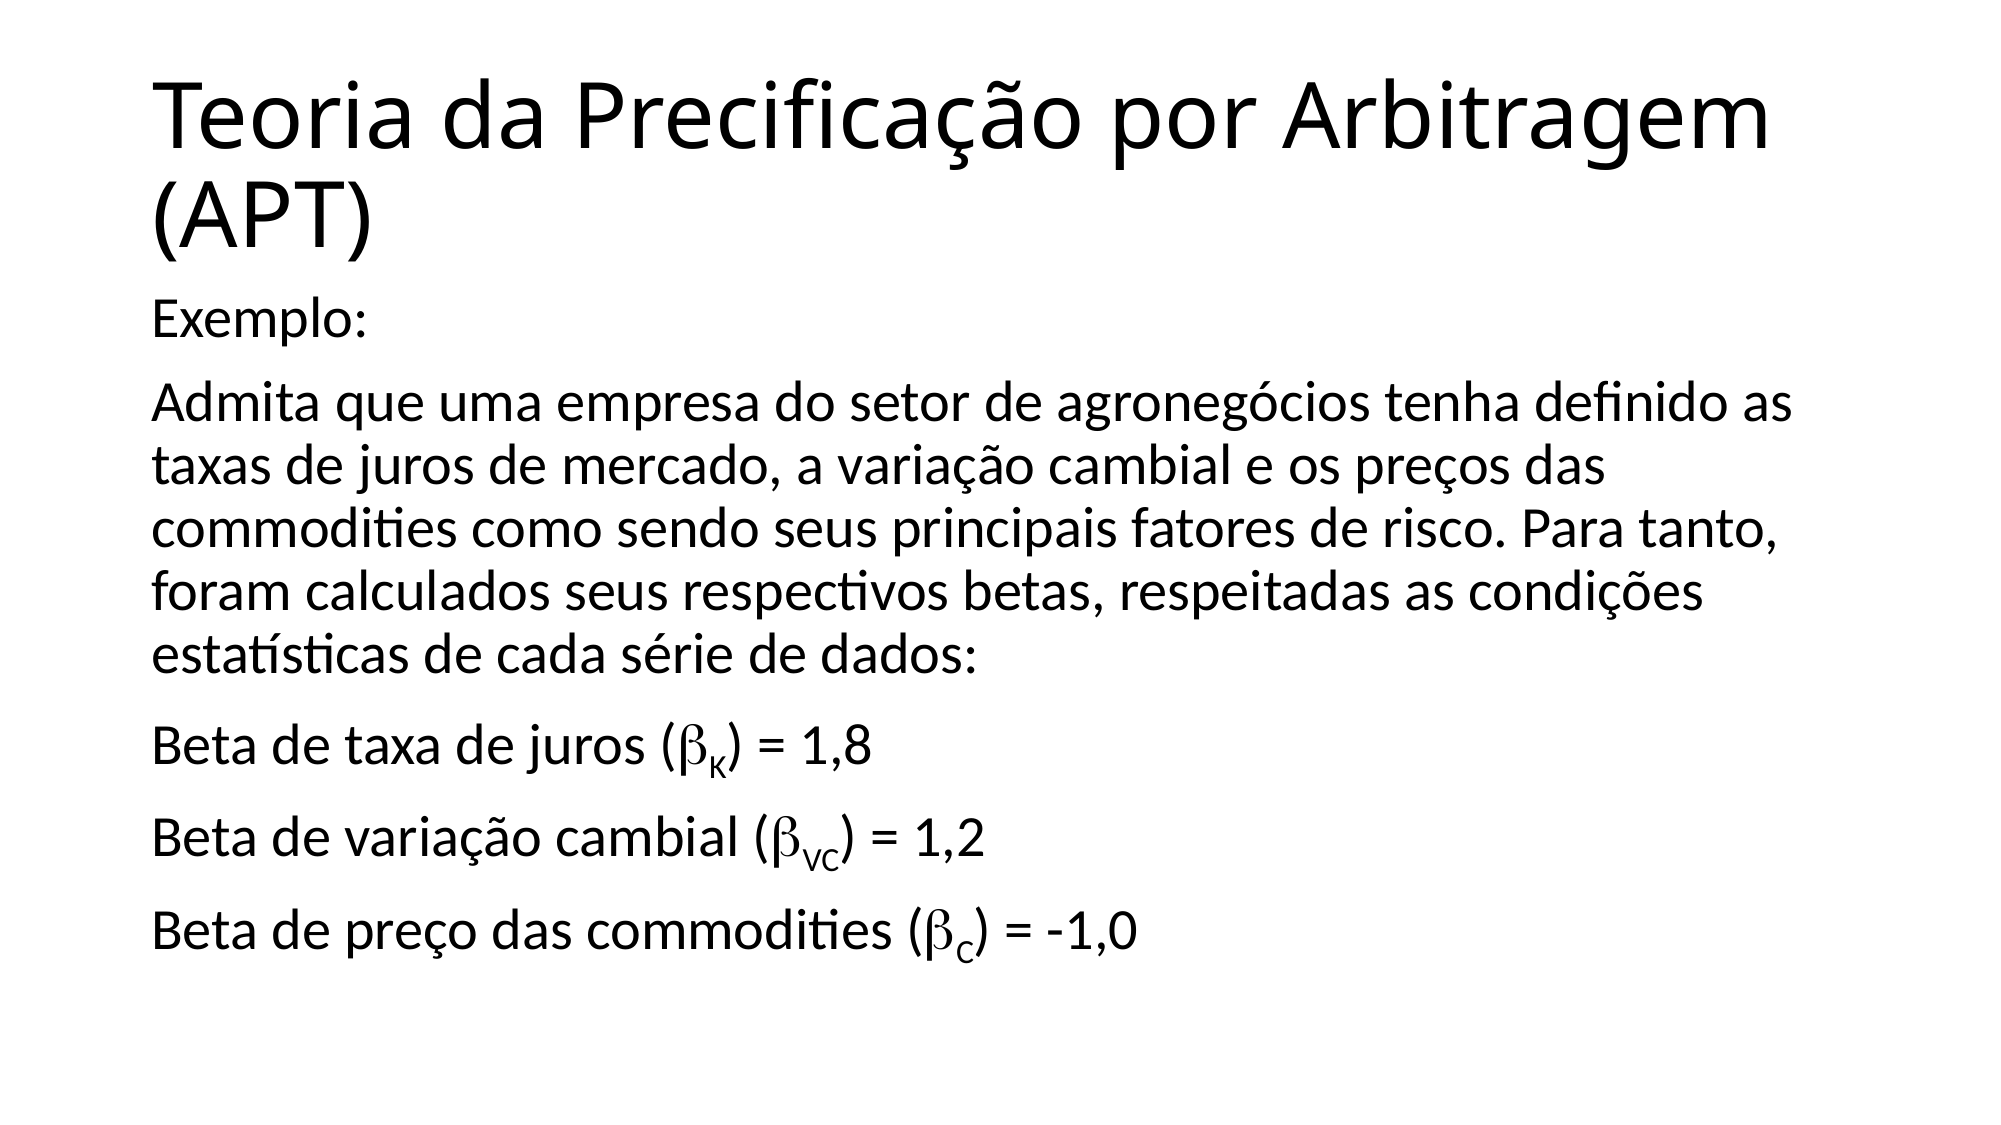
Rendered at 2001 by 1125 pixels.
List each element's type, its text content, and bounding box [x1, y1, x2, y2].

list Exemplo: Admita que uma empresa do setor de agronegócios tenha definido as taxas de juros de mercado, a variação cambial e os preços das commodities como sendo seus principais fatores de risco. Para tanto, foram calculados seus respectivos betas, respeitadas as condições estatísticas de cada série de dados: Beta de taxa de juros (bK) = 1,8 Beta de variação cambial (bVC) = 1,2 Beta de preço das commodities (bC) = -1,0 [136, 279, 1862, 369]
title Teoria da Precificação por Arbitragem (APT) [137, 59, 1863, 278]
